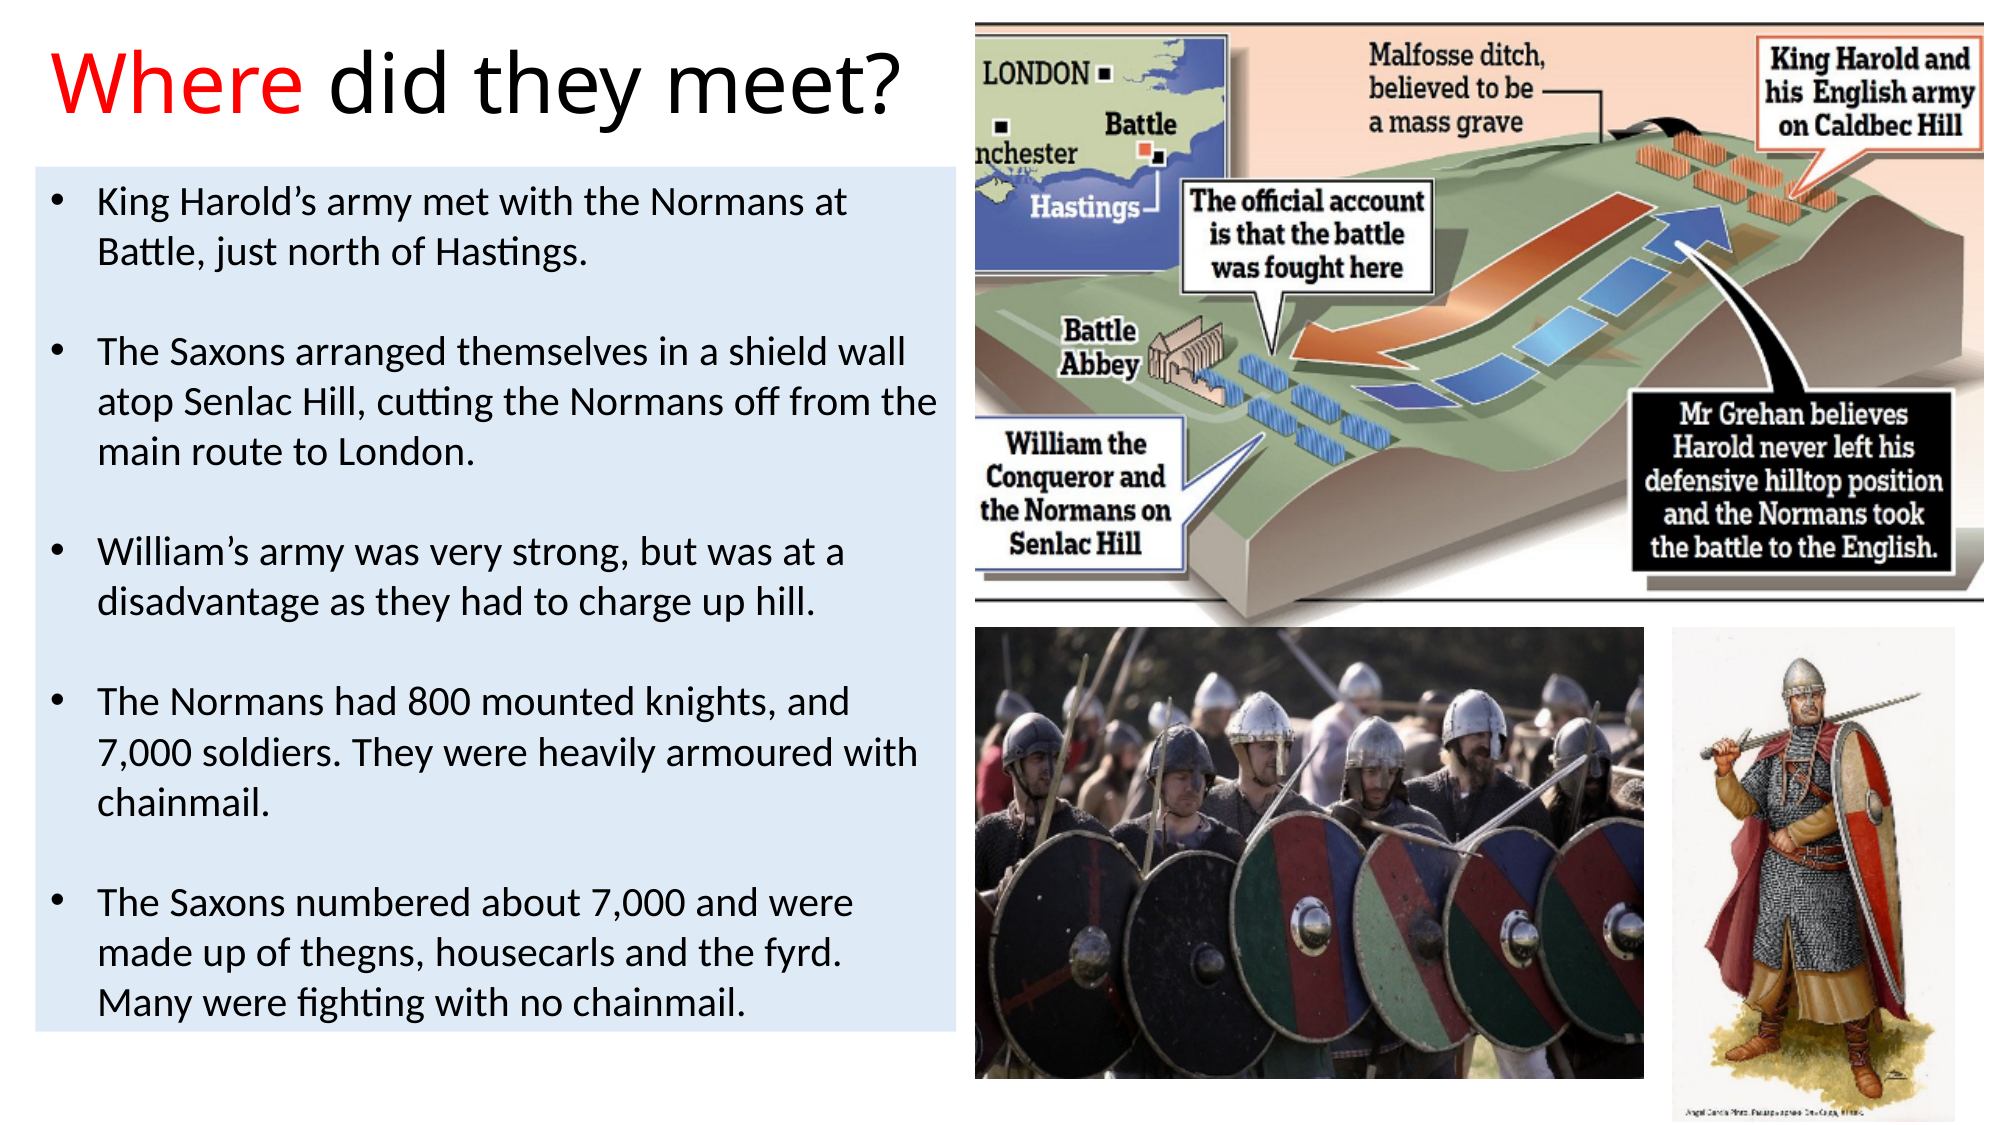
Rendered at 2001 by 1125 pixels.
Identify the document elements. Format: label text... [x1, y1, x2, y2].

text_box King Harold’s army met with the Normans at Battle, just north of Hastings. The Saxons arranged themselves in a shield wall atop Senlac Hill, cutting the Normans off from the main route to London. William’s army was very strong, but was at a disadvantage as they had to charge up hill. The Normans had 800 mounted knights, and 7,000 soldiers. They were heavily armoured with chainmail. The Saxons numbered about 7,000 and were made up of thegns, housecarls and the fyrd. Many were fighting with no chainmail. [35, 166, 957, 1032]
picture [975, 22, 1984, 1122]
text_box Where did they meet? [35, 22, 975, 138]
